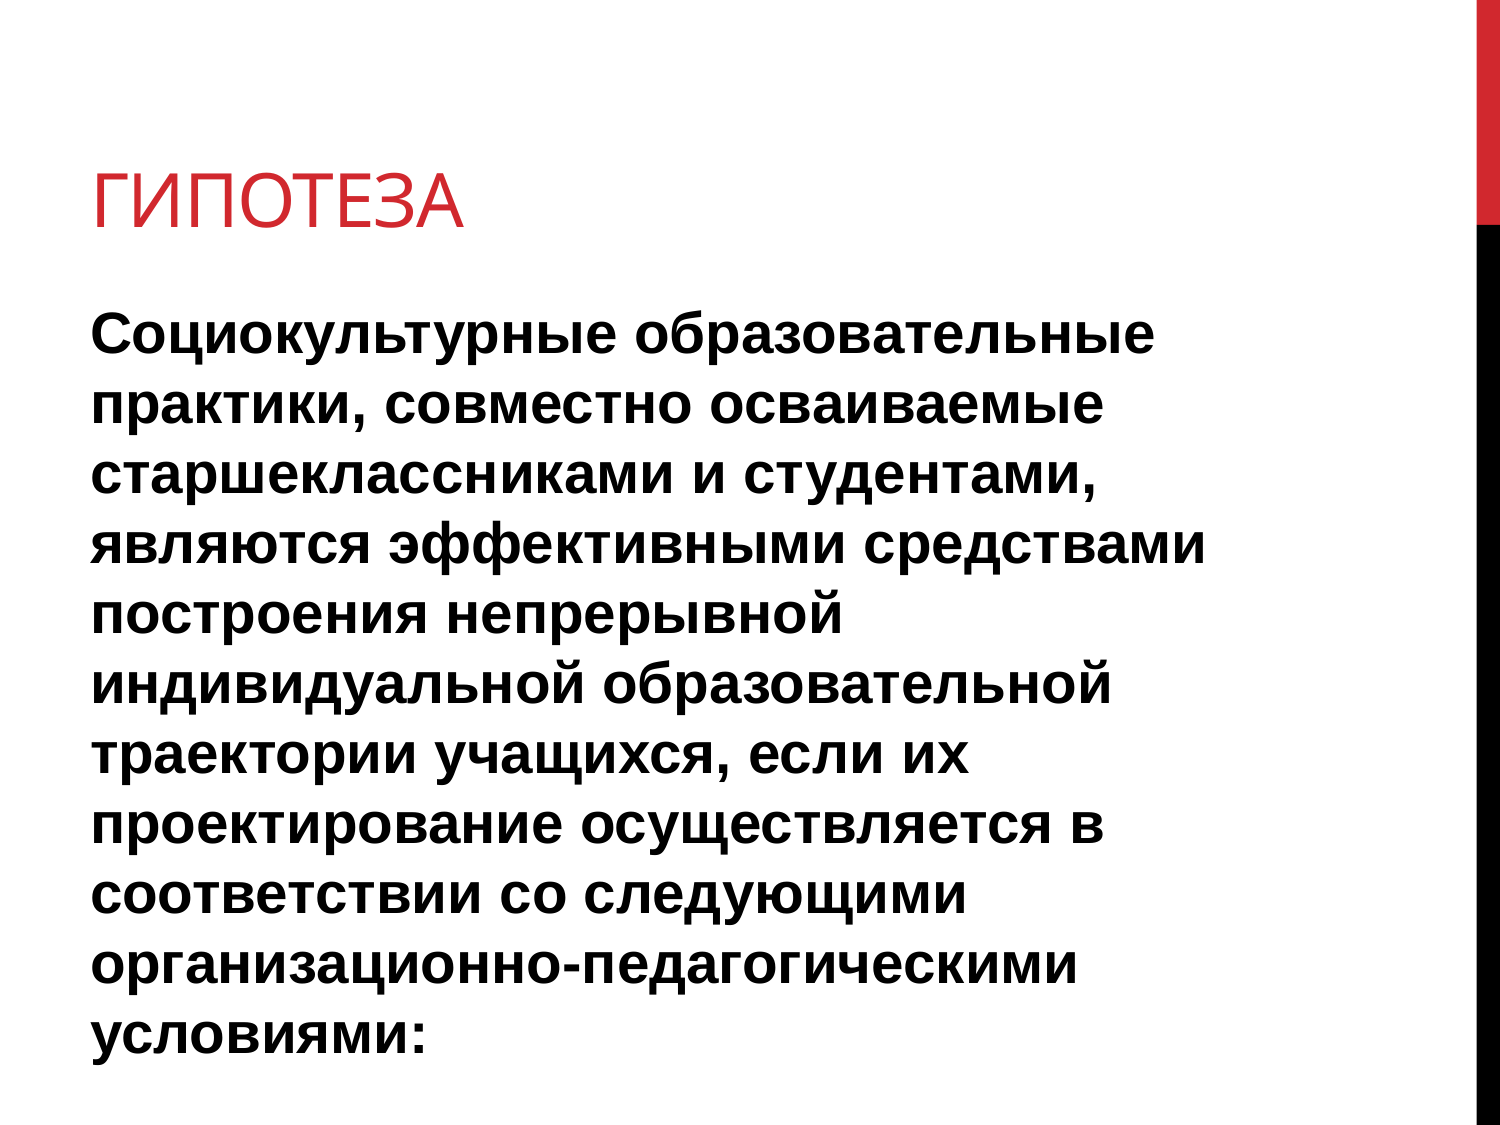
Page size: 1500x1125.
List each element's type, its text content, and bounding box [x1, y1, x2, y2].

title Гипотеза [75, 25, 1025, 250]
list Социокультурные образовательные практики, совместно осваиваемые старшеклассниками и студентами, являются эффективными средствами построения непрерывной индивидуальной образовательной траектории учащихся, если их проектирование осуществляется в соответствии со следующими организационно-педагогическими условиями: [75, 287, 1325, 1005]
